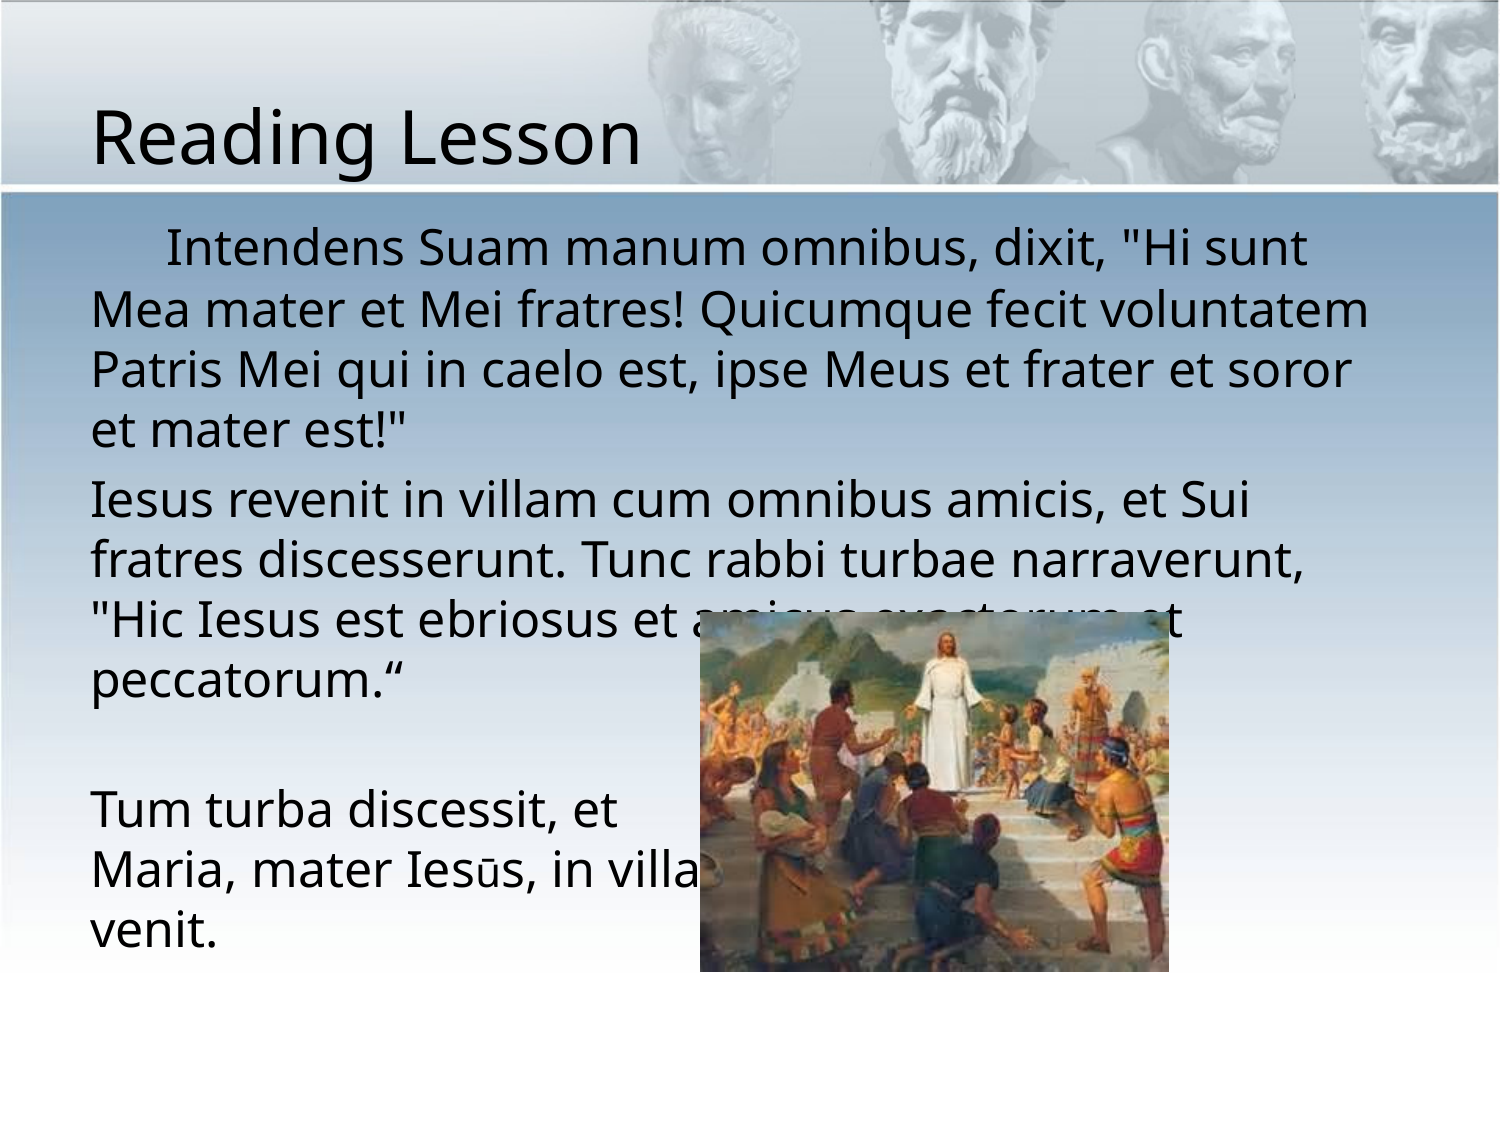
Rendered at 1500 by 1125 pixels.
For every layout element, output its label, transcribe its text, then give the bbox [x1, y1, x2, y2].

list Intendens Suam manum omnibus, dixit, "Hi sunt Mea mater et Mei fratres! Quicumque fecit voluntatem Patris Mei qui in caelo est, ipse Meus et frater et soror et mater est!" Iesus revenit in villam cum omnibus amicis, et Sui fratres discesserunt. Tunc rabbi turbae narraverunt, "Hic Iesus est ebriosus et amicus exactorum et peccatorum.“ Tum turba discessit, et Maria, mater Iesūs, in villam venit. [74, 199, 1426, 976]
title Reading Lesson [74, 12, 1188, 188]
picture [0, 0, 1500, 1125]
